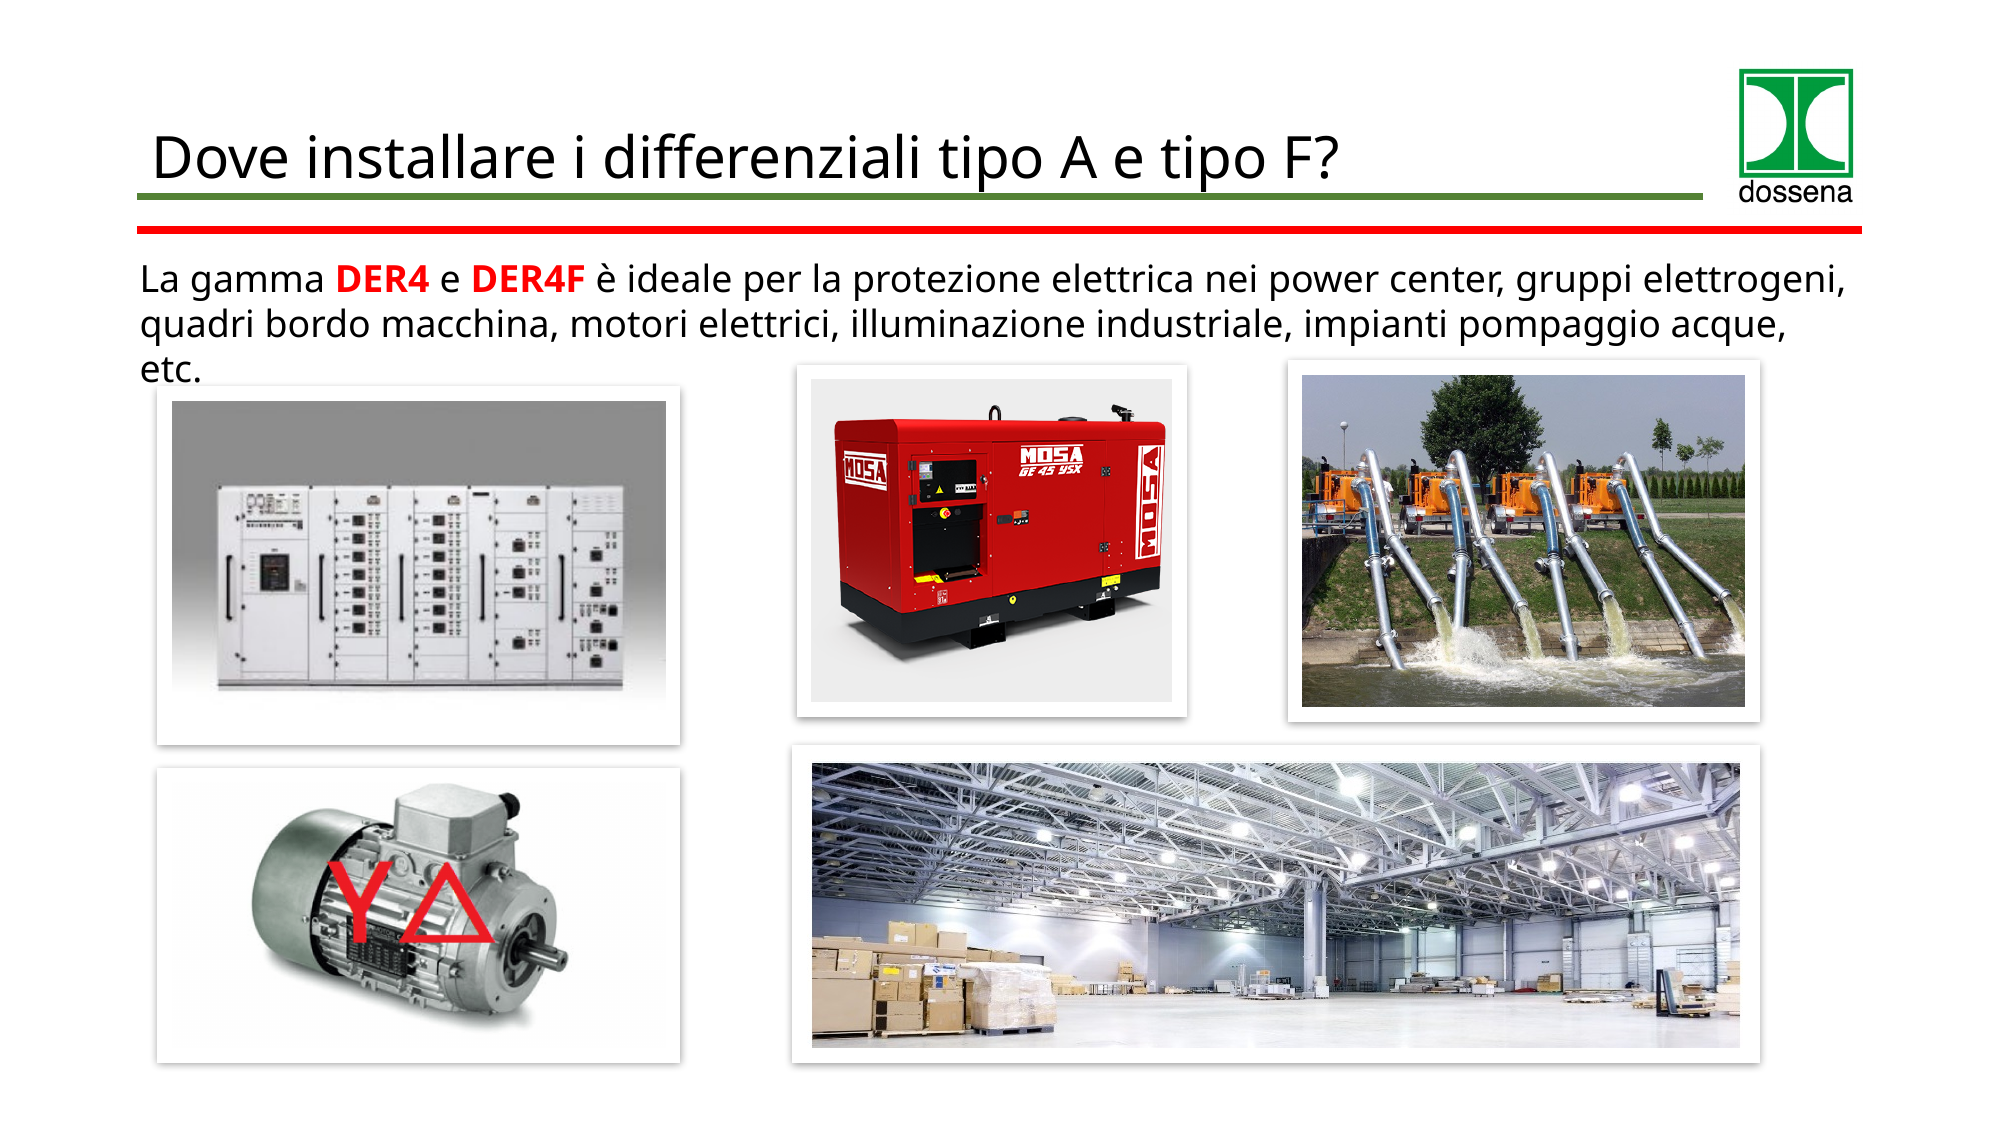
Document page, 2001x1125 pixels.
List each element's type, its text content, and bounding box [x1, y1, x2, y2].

text_box Dove installare i differenziali tipo A e tipo F? [136, 112, 1607, 198]
text_box La gamma DER4 e DER4F è ideale per la protezione elettrica nei power center, gruppi elettrogeni, quadri bordo macchina, motori elettrici, illuminazione industriale, impianti pompaggio acque, etc. [124, 248, 1876, 398]
picture [171, 782, 666, 1049]
picture [171, 400, 666, 731]
picture [1727, 61, 1863, 215]
picture [806, 759, 1746, 1049]
picture [811, 379, 1173, 703]
picture [1302, 374, 1746, 708]
